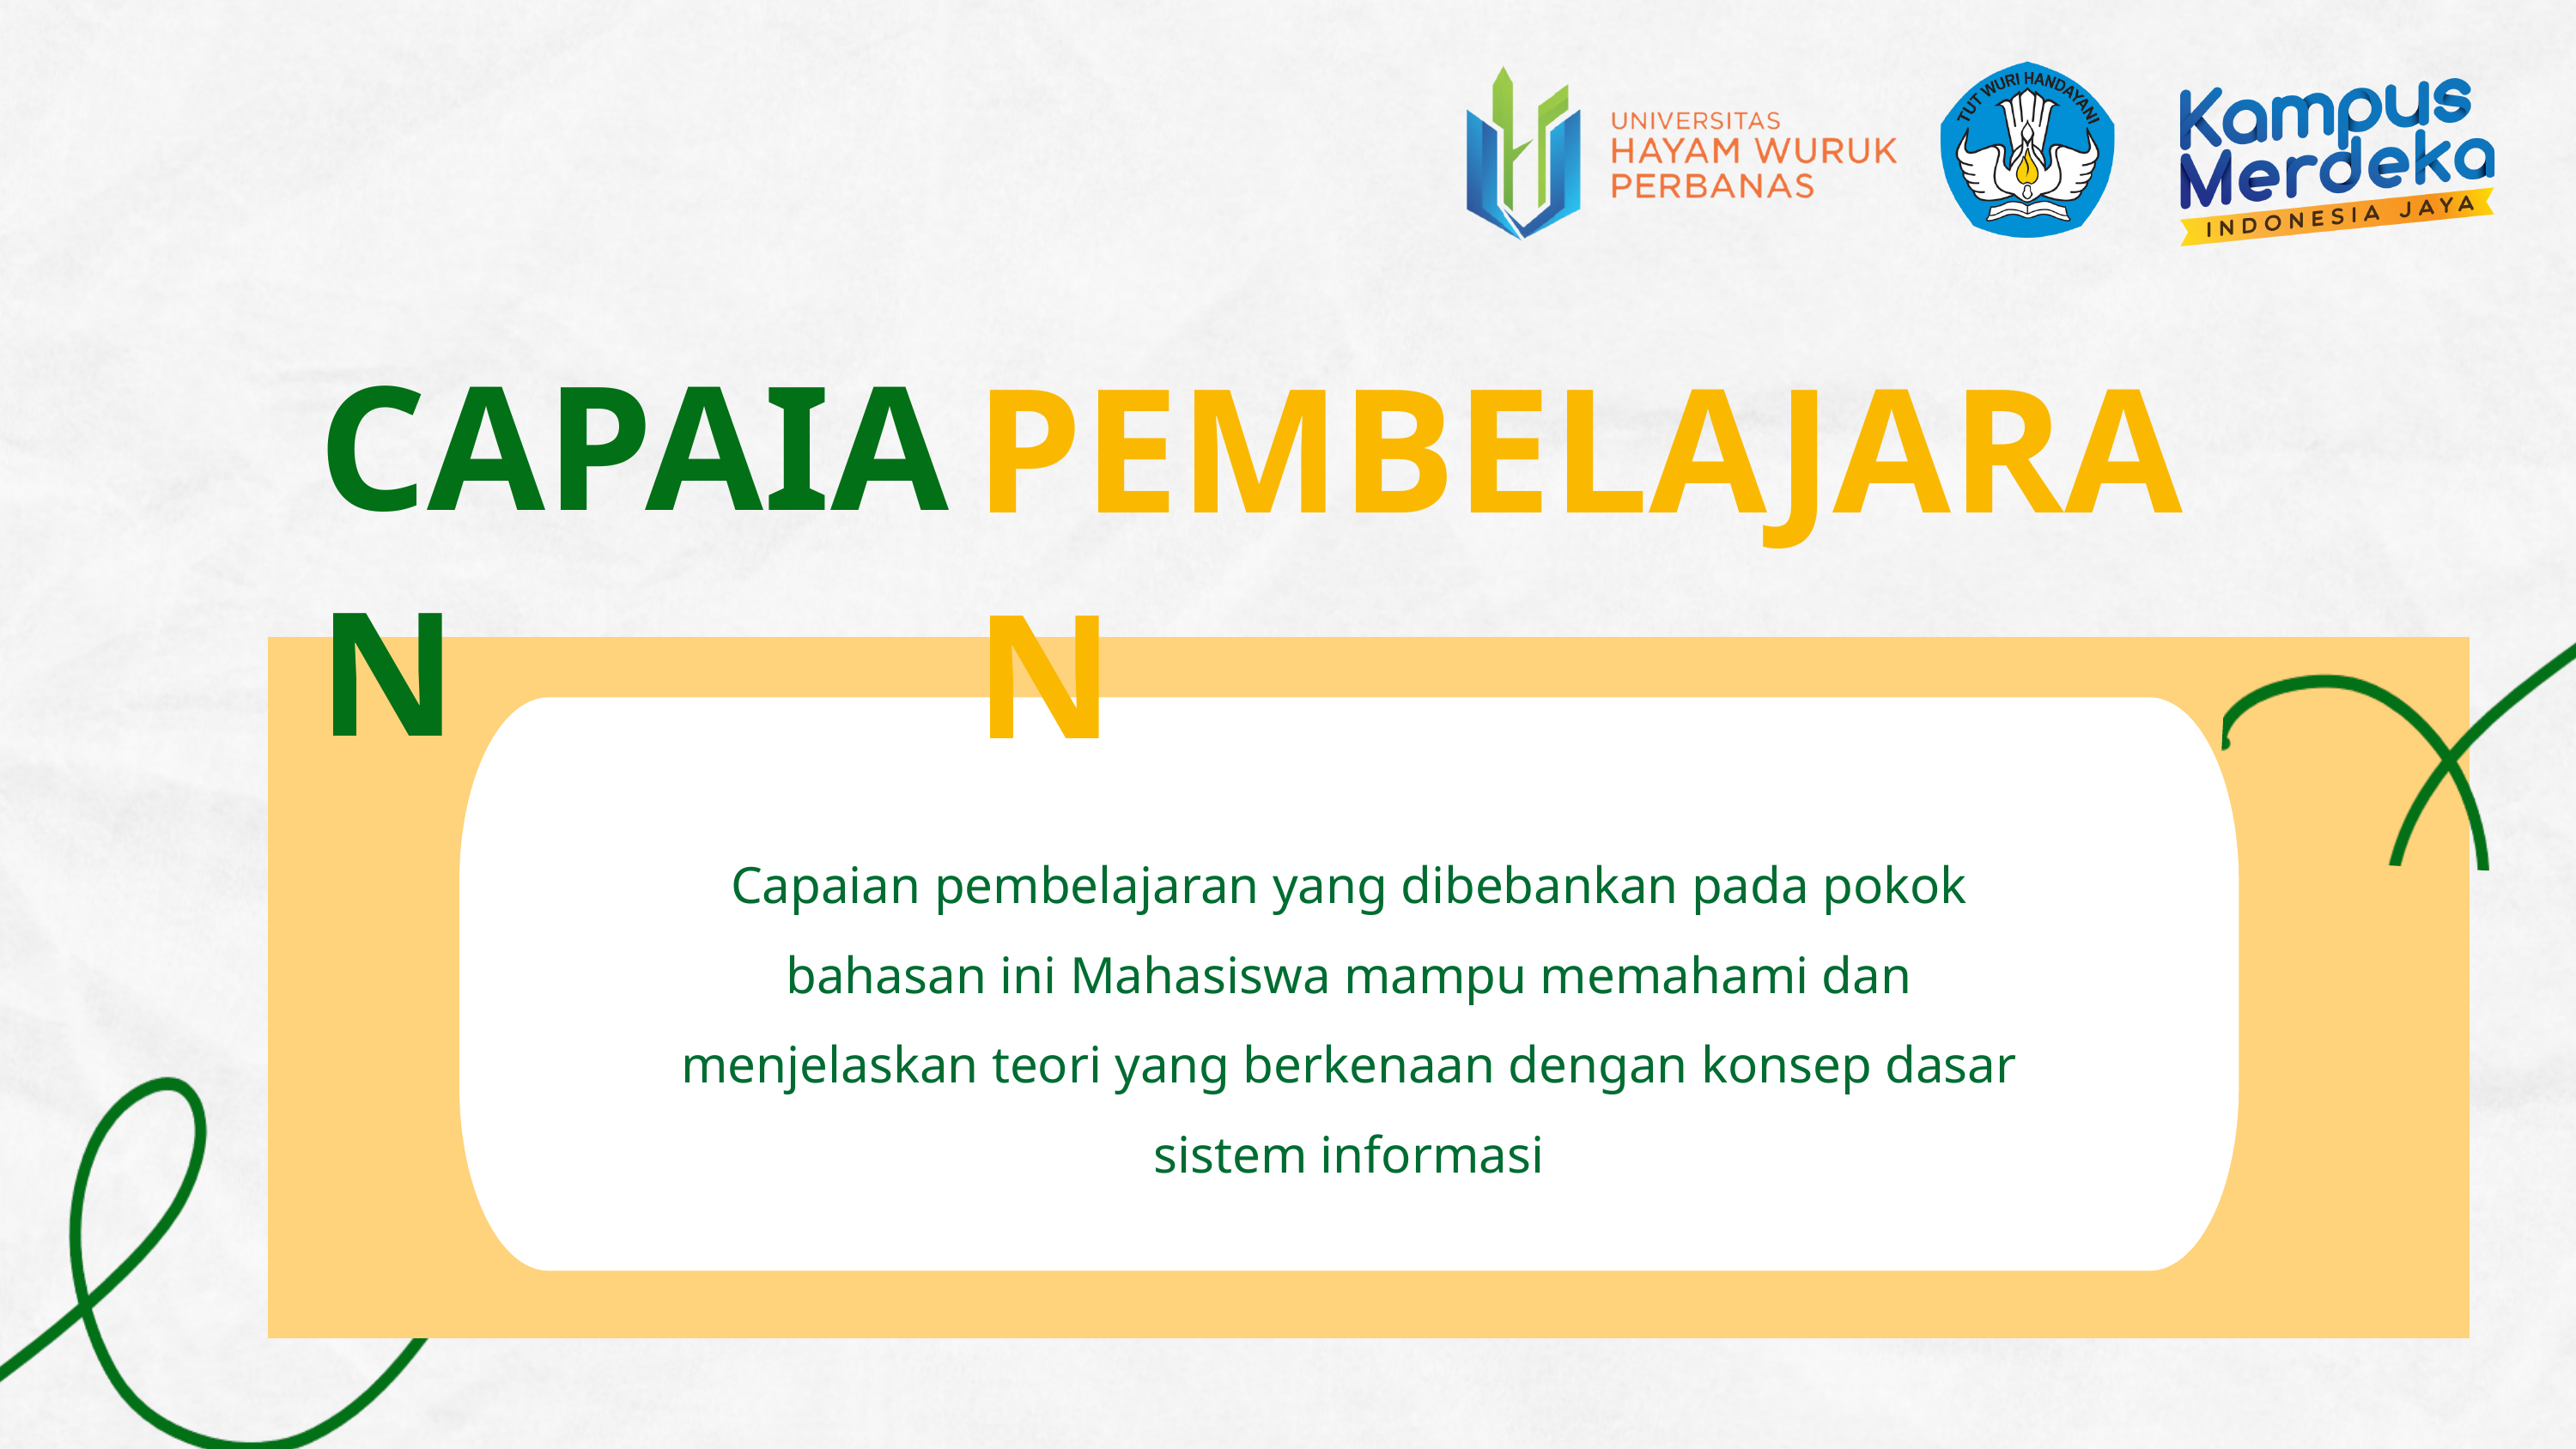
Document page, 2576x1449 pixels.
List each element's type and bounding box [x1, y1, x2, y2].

text_box [268, 636, 2470, 1339]
picture [0, 0, 2576, 1449]
text_box [459, 697, 2239, 1271]
